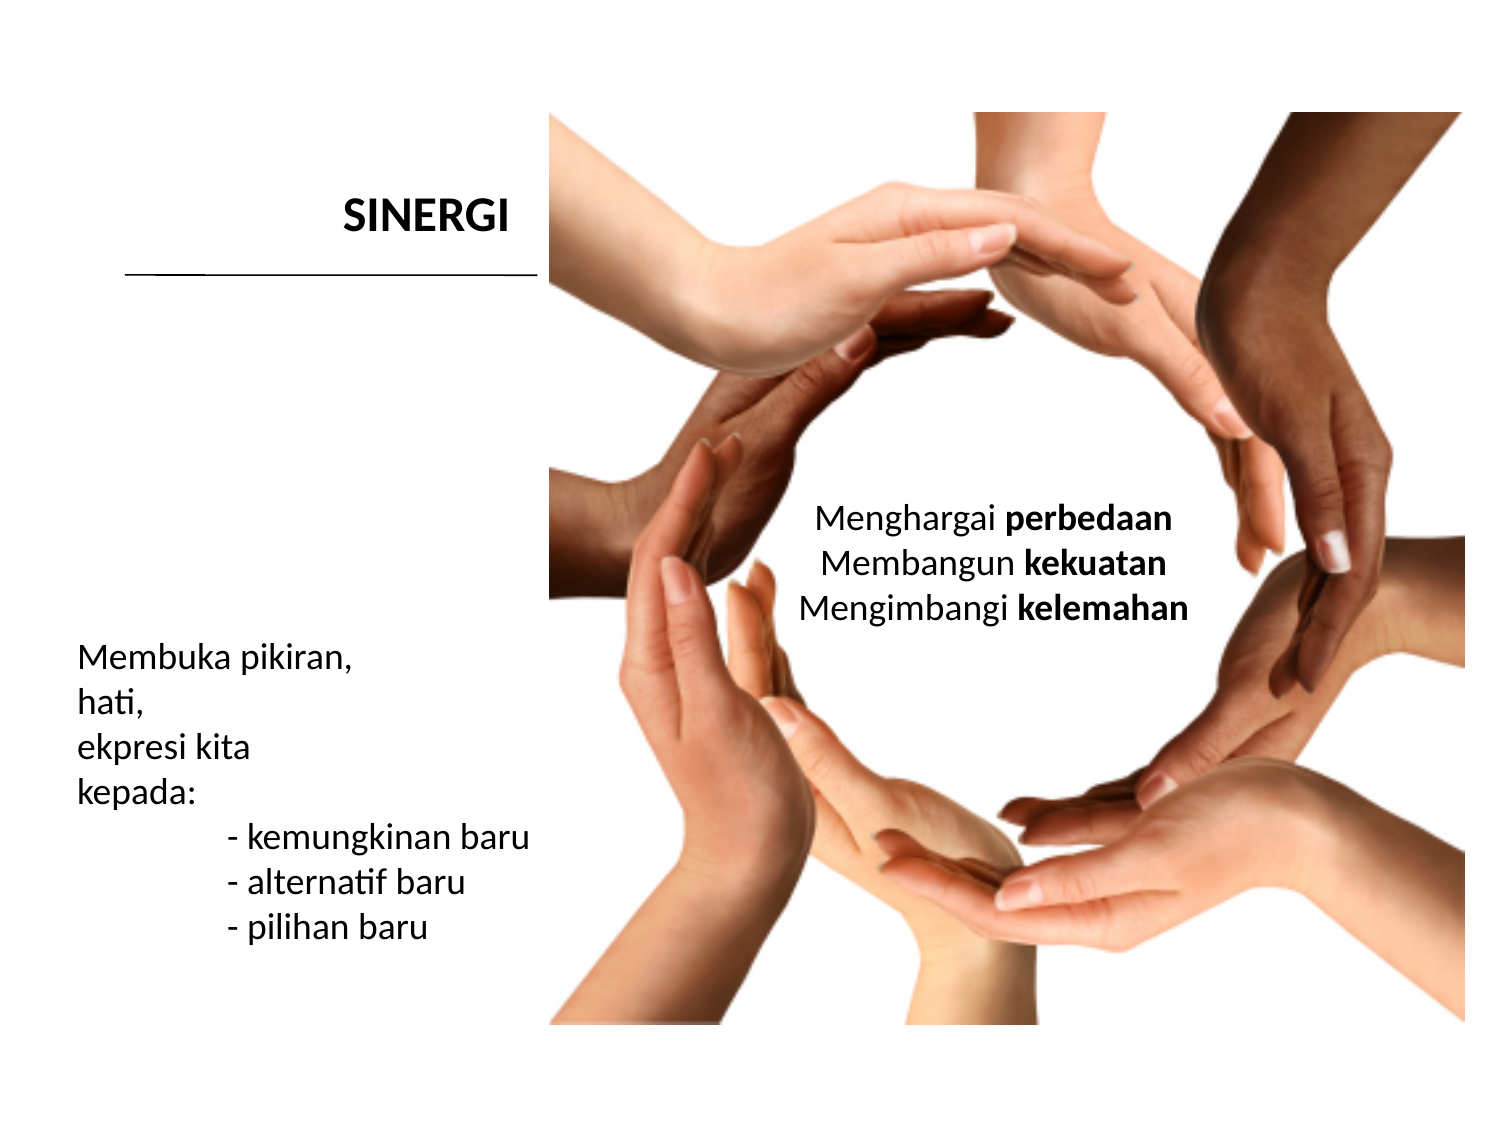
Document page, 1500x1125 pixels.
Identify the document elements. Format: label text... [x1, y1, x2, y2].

text_box Membuka pikiran, hati, ekpresi kita kepada: - kemungkinan baru - alternatif baru - pilihan baru [62, 624, 544, 955]
picture [549, 112, 1465, 1026]
text_box SINERGI [327, 174, 525, 249]
